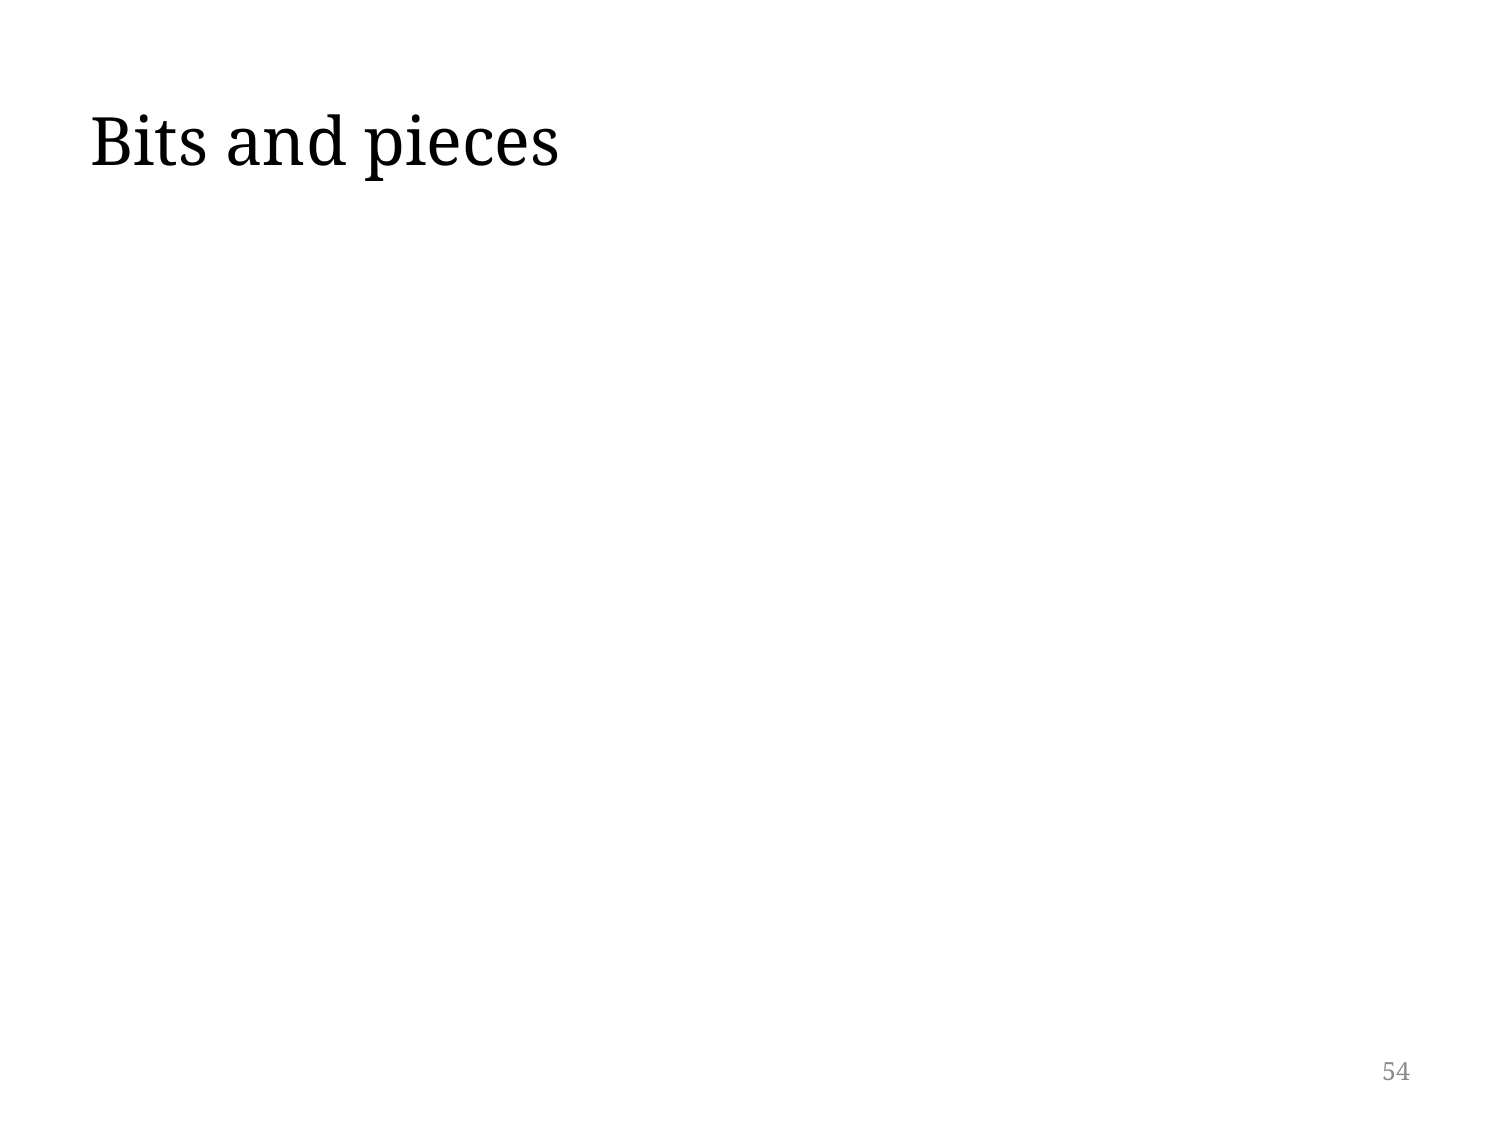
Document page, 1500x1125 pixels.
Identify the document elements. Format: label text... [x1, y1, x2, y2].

title Bits and pieces [75, 45, 1425, 233]
slide_number 54 [1074, 1042, 1425, 1103]
